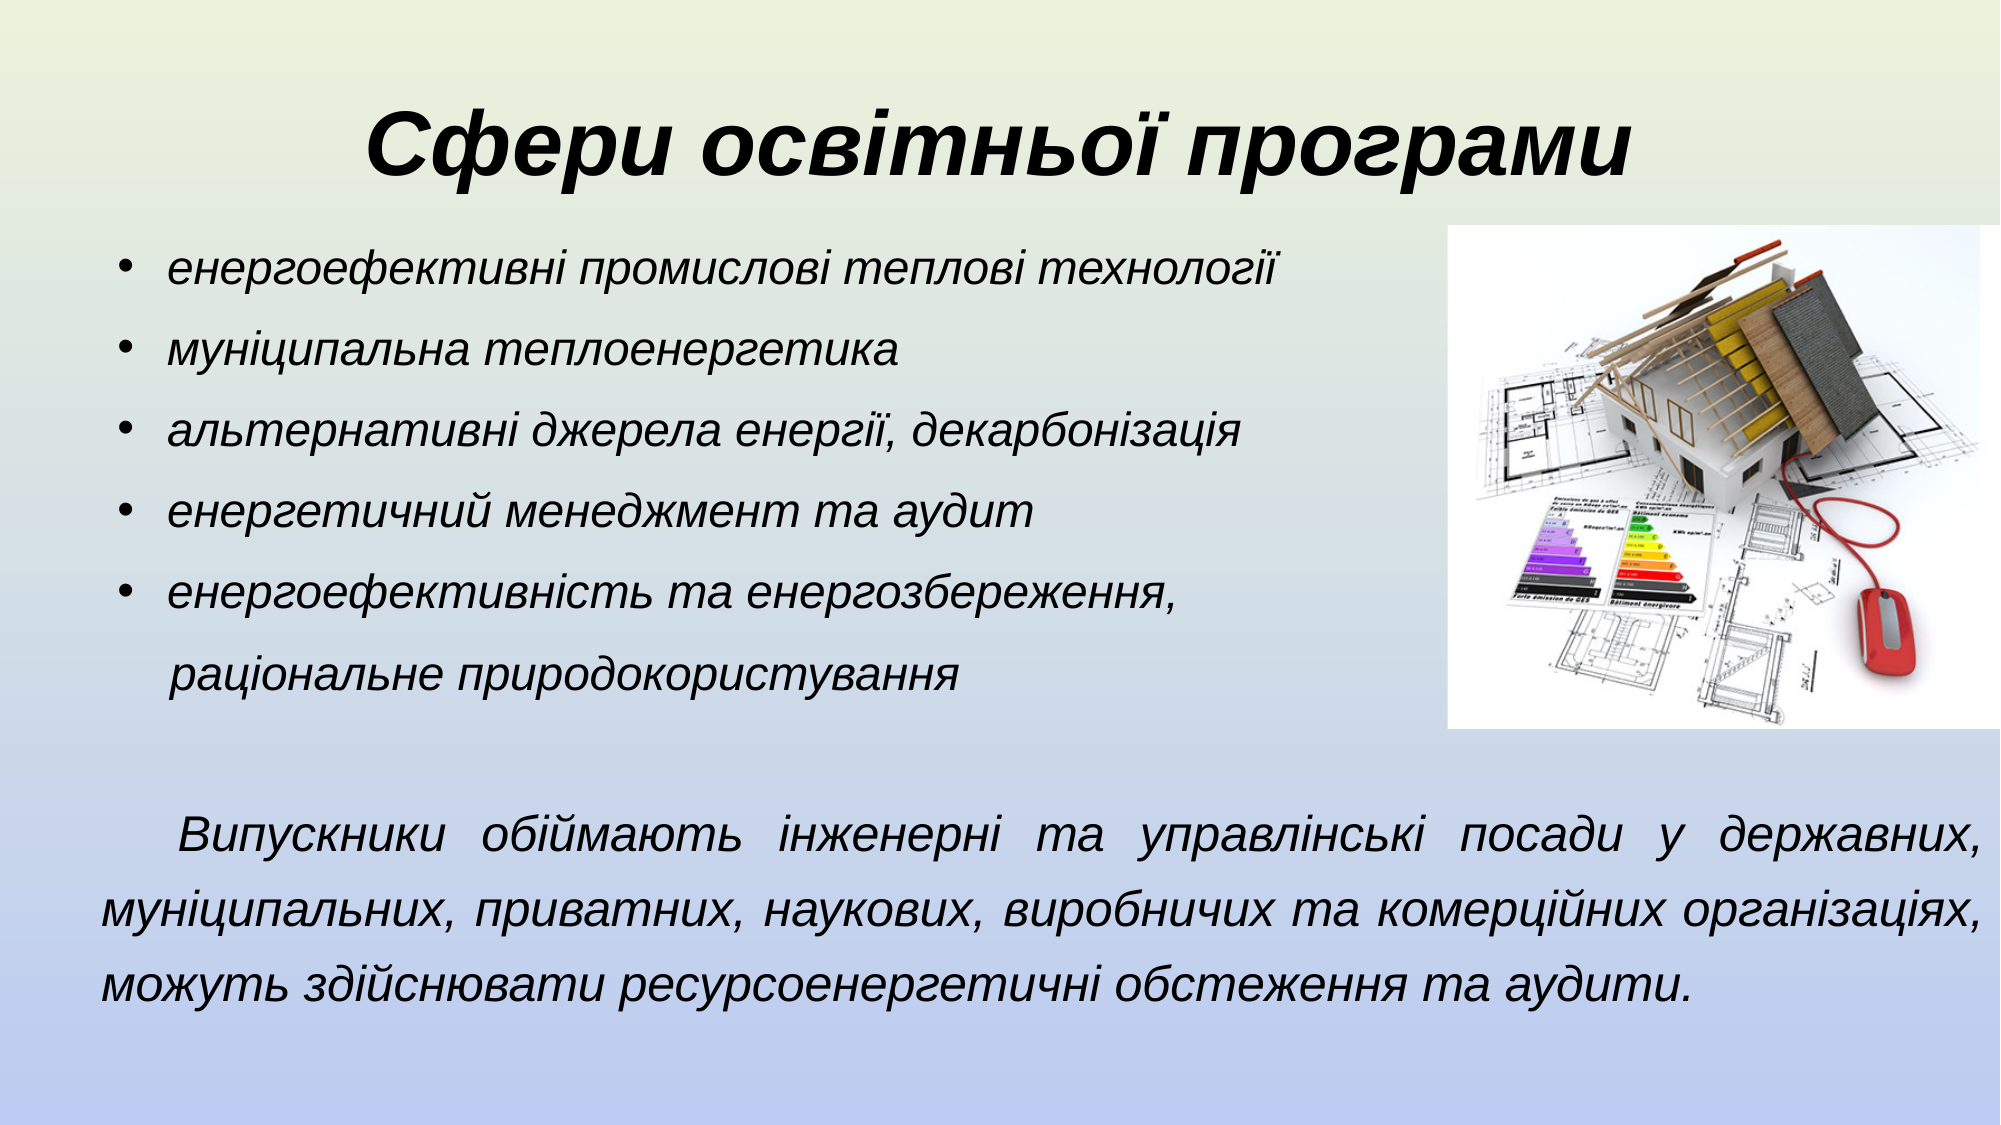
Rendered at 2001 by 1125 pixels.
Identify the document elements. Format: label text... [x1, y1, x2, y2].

text_box Випускники обіймають інженерні та управлінські посади у державних, муніципальних, приватних, наукових, виробничих та комерційних організаціях, можуть здійснювати ресурсоенергетичні обстеження та аудити. [29, 778, 2000, 1057]
list енергоефективні промислові теплові технології муніципальна теплоенергетика альтернативні джерела енергії, декарбонізація енергетичний менеджмент та аудит енергоефективність та енергозбереження, раціональне природокористування [102, 215, 1800, 712]
title Сфери освітньої програми [99, 45, 1900, 233]
picture [1447, 225, 2000, 730]
